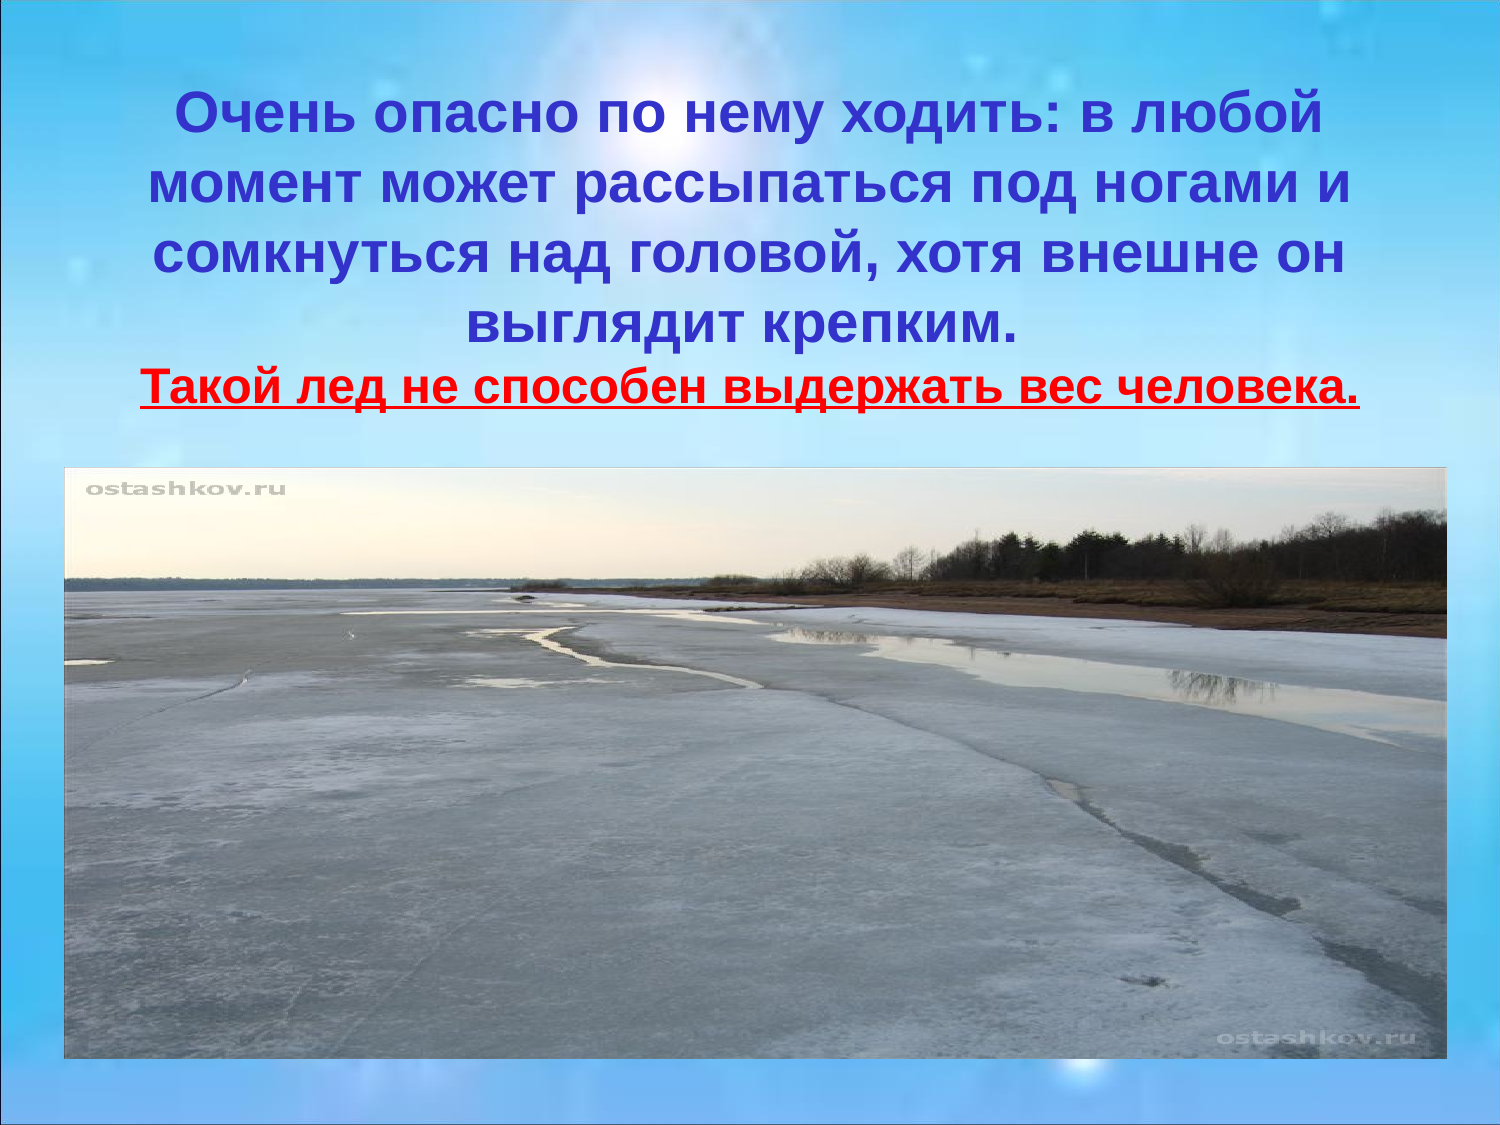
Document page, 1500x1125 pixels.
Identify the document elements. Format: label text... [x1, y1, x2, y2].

picture [0, 0, 1500, 1125]
text_box Очень опасно по нему ходить: в любой момент может рассыпаться под ногами и сомкнуться над головой, хотя внешне он выглядит крепким. Такой лед не способен выдержать вес человека. [53, 66, 1447, 421]
